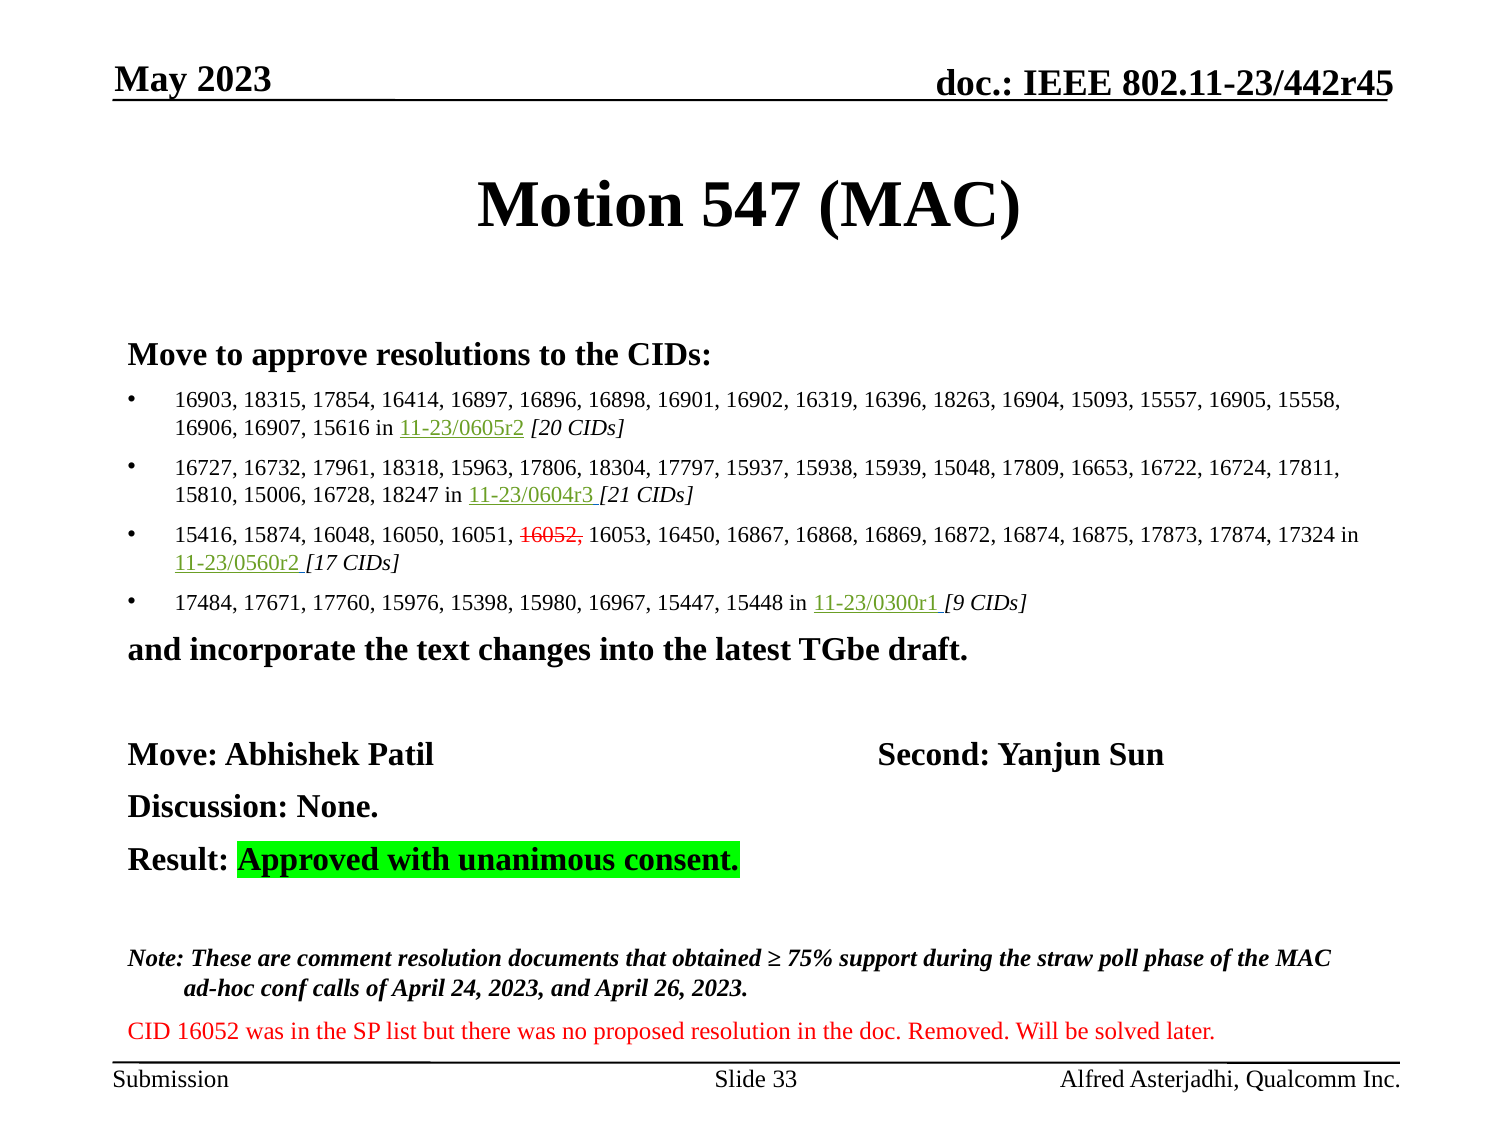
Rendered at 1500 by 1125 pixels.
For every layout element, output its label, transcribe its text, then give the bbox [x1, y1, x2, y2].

title Motion 547 (MAC) [112, 112, 1388, 288]
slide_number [114, 54, 423, 100]
slide_number Slide 33 [712, 1061, 800, 1123]
list Move to approve resolutions to the CIDs: 16903, 18315, 17854, 16414, 16897, 16896, 16898, 16901, 16902, 16319, 16396, 18263, 16904, 15093, 15557, 16905, 15558, 16906, 16907, 15616 in 11-23/0605r2 [20 CIDs] 16727, 16732, 17961, 18318, 15963, 17806, 18304, 17797, 15937, 15938, 15939, 15048, 17809, 16653, 16722, 16724, 17811, 15810, 15006, 16728, 18247 in 11-23/0604r3 [21 CIDs] 15416, 15874, 16048, 16050, 16051, 16052, 16053, 16450, 16867, 16868, 16869, 16872, 16874, 16875, 17873, 17874, 17324 in 11-23/0560r2 [17 CIDs] 17484, 17671, 17760, 15976, 15398, 15980, 16967, 15447, 15448 in 11-23/0300r1 [9 CIDs] and incorporate the text changes into the latest TGbe draft. Move: Abhishek Patil Second: Yanjun Sun Discussion: None. Result: Approved with unanimous consent. Note: These are comment resolution documents that obtained ≥ 75% support during the straw poll phase of the MAC ad-hoc conf calls of April 24, 2023, and April 26, 2023. CID 16052 was in the SP list but there was no proposed resolution in the doc. Removed. Will be solved later. [112, 324, 1388, 1063]
footer Alfred Asterjadhi, Qualcomm Inc. [878, 1061, 1402, 1093]
